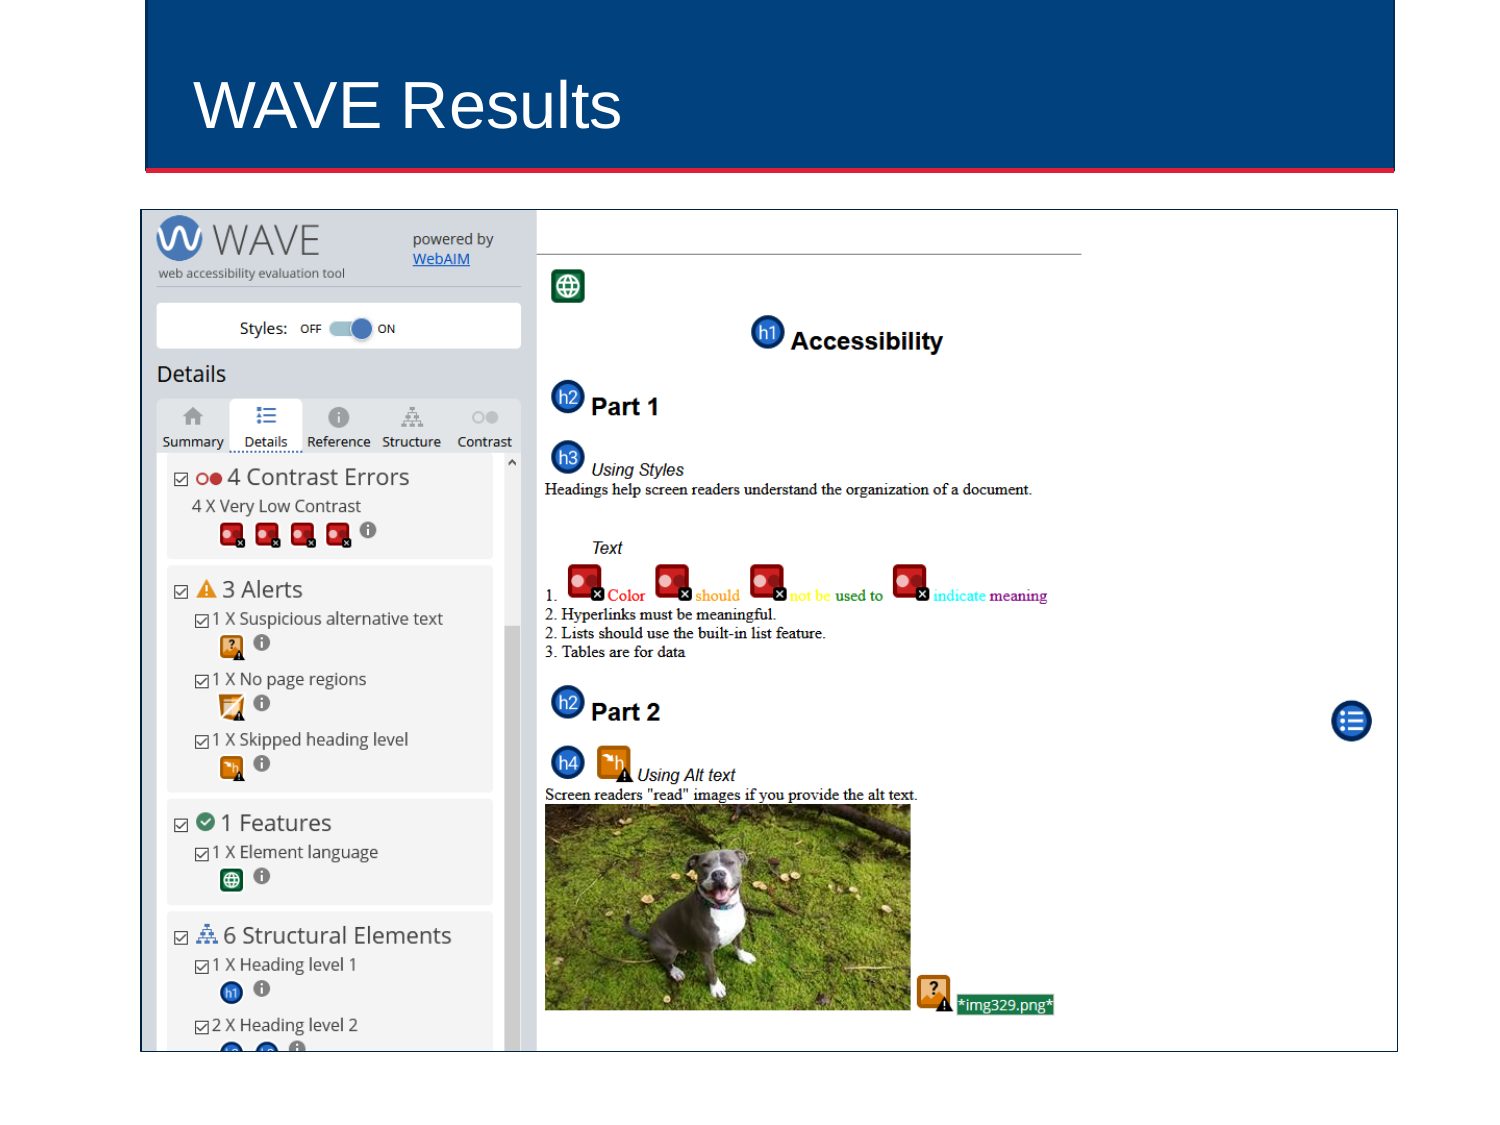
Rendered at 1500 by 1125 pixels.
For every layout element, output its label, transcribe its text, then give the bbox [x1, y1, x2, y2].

picture [141, 210, 1397, 1051]
title WAVE Results [178, 4, 1361, 151]
